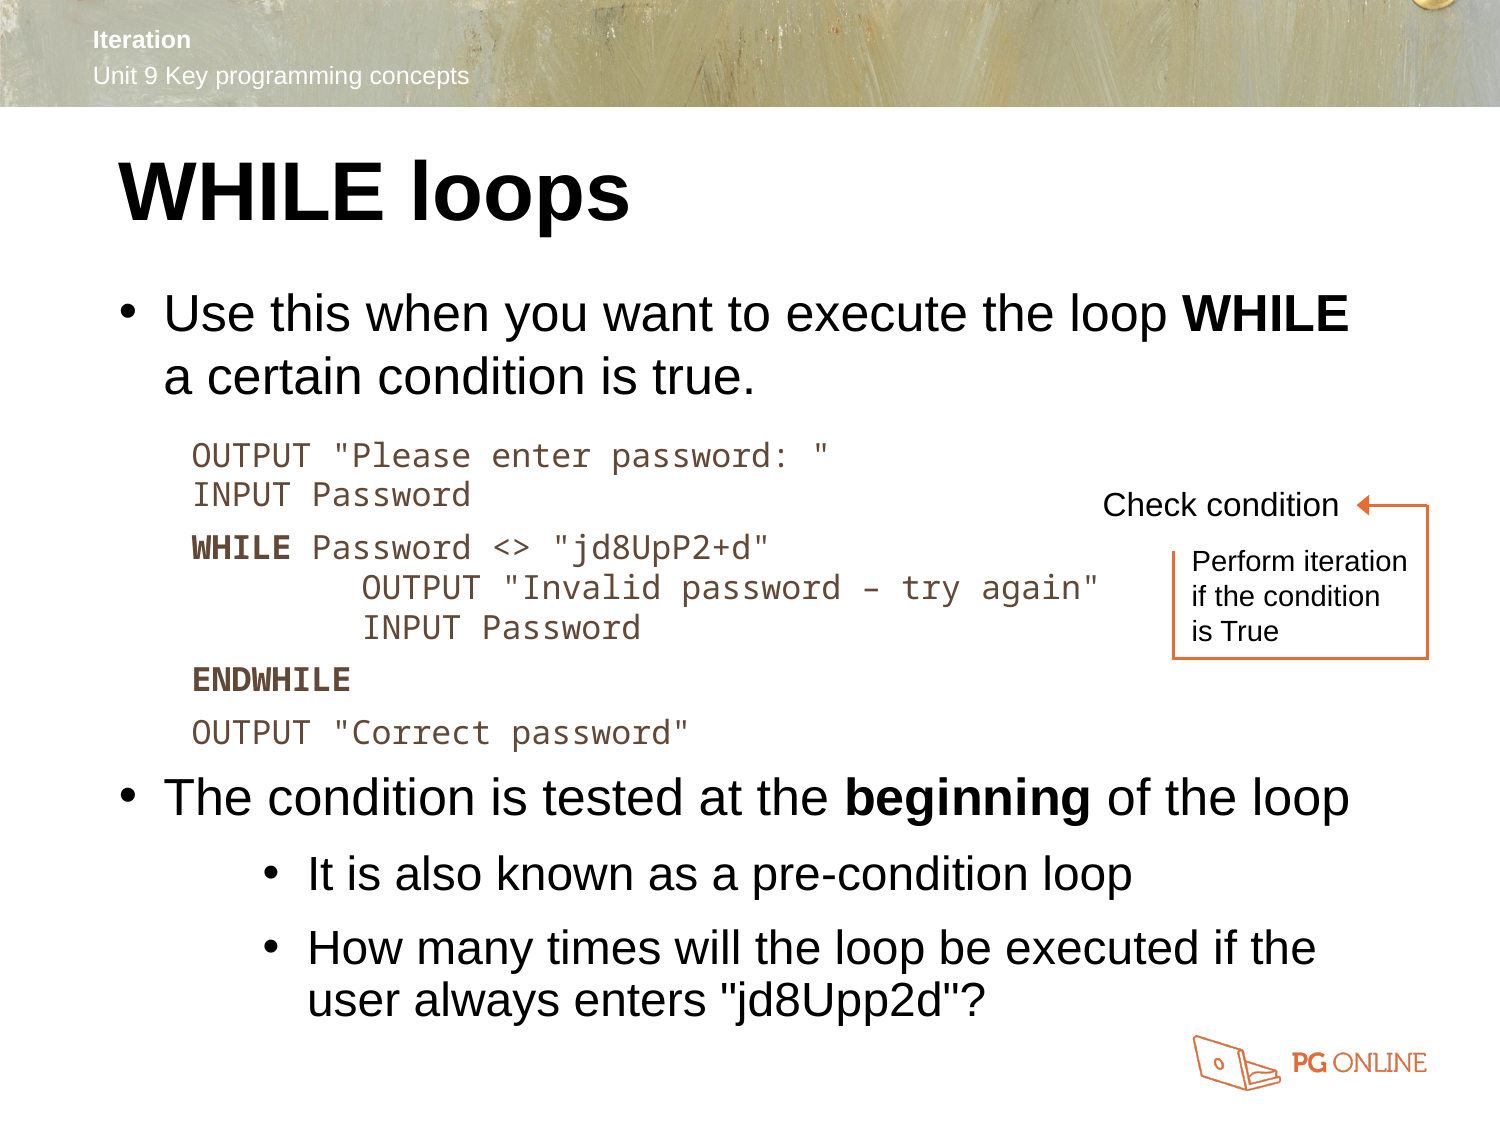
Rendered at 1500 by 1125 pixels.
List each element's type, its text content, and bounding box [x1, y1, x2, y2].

list WHILE loops [118, 148, 1401, 259]
list Use this when you want to execute the loop WHILE a certain condition is true. OUTPUT "Please enter password: " INPUT Password WHILE Password <> "jd8UpP2+d" OUTPUT "Invalid password – try again" INPUT Password ENDWHILE OUTPUT "Correct password" The condition is tested at the beginning of the loop It is also known as a pre-condition loop How many times will the loop be executed if the user always enters "jd8Upp2d"? [118, 279, 1398, 980]
text_box Perform iteration if the condition is True [1191, 542, 1426, 648]
picture [0, 0, 1500, 107]
text_box Check condition [1102, 483, 1357, 524]
picture [1192, 1035, 1427, 1091]
